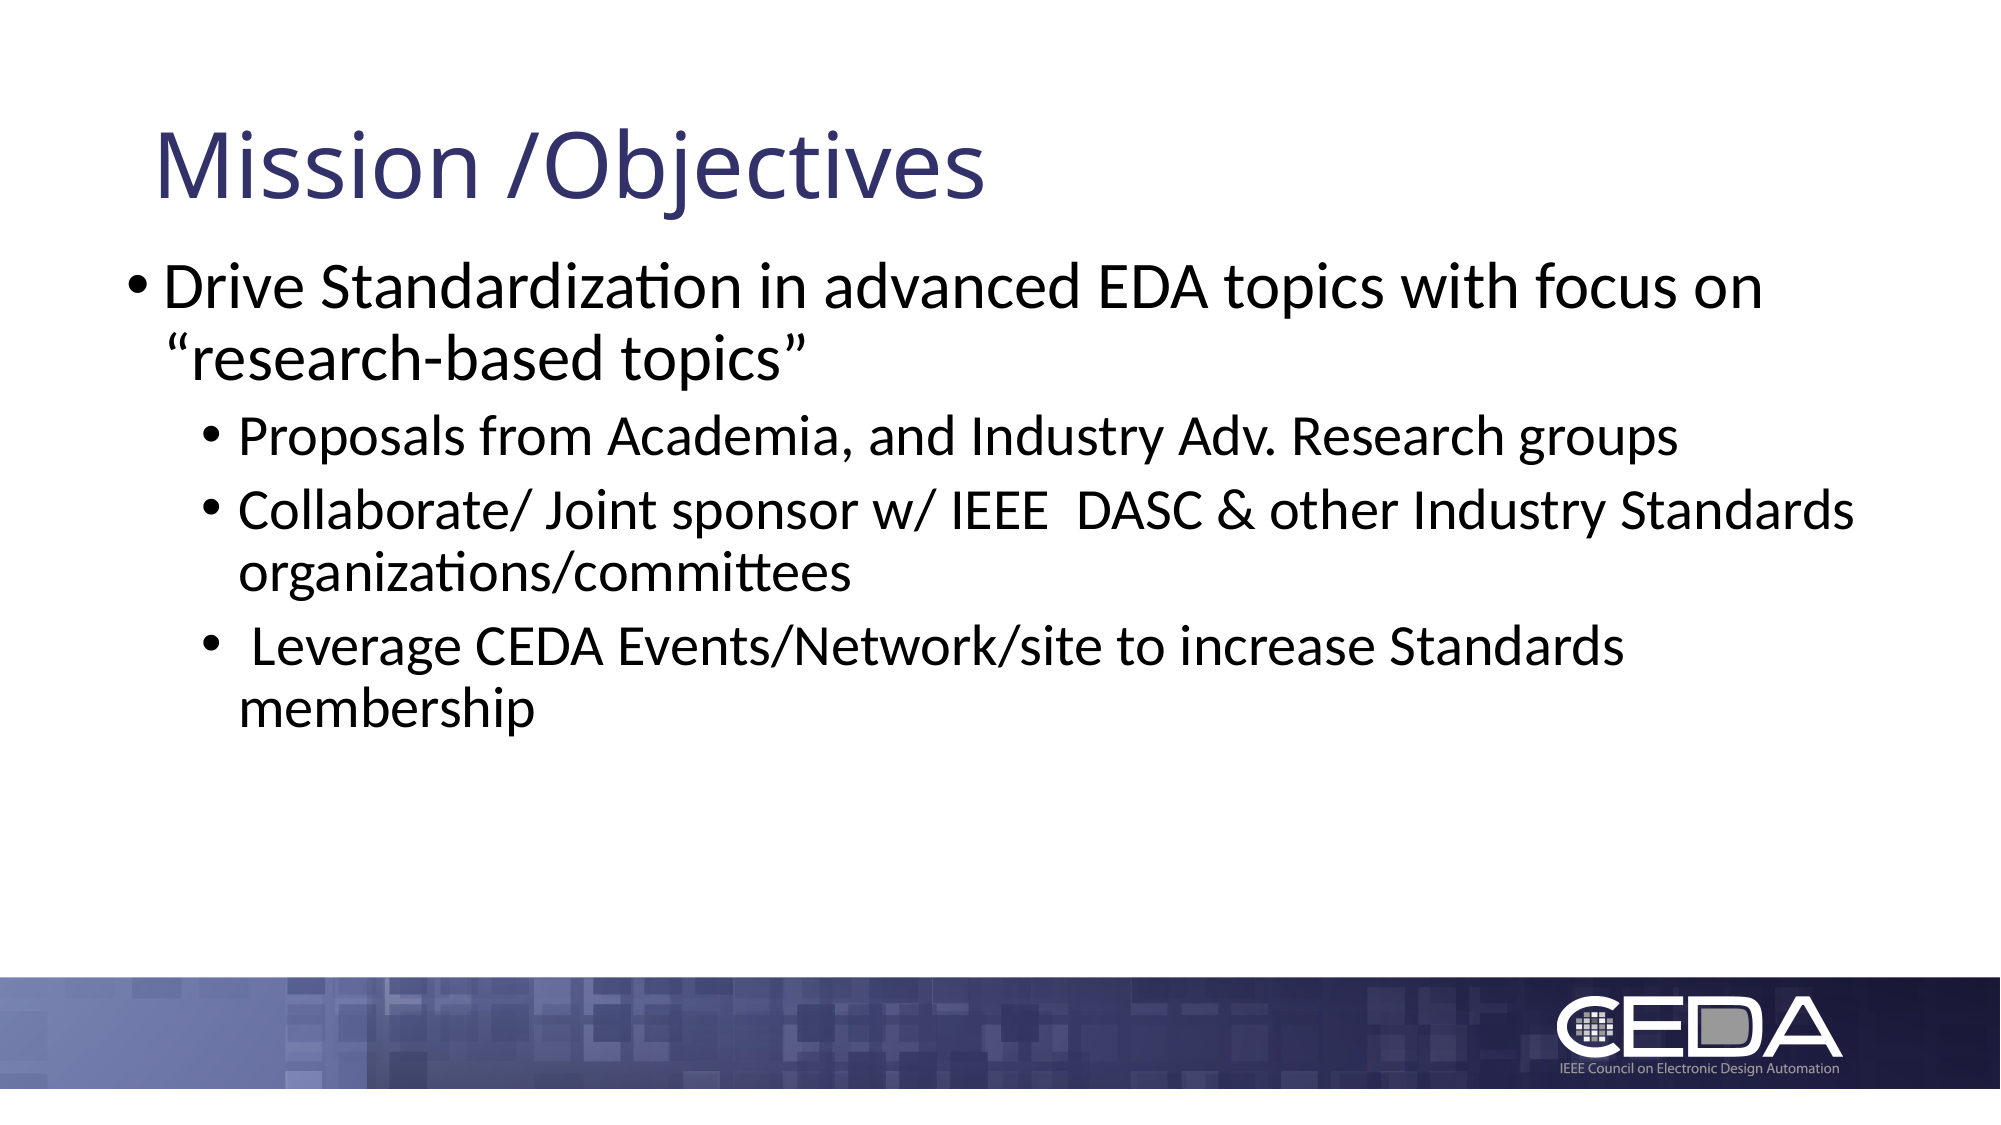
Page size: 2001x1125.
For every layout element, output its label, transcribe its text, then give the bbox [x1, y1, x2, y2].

picture [0, 0, 2000, 1125]
title Mission /Objectives [137, 59, 1863, 243]
list Drive Standardization in advanced EDA topics with focus on “research-based topics” Proposals from Academia, and Industry Adv. Research groups Collaborate/ Joint sponsor w/ IEEE DASC & other Industry Standards organizations/committees Leverage CEDA Events/Network/site to increase Standards membership [111, 243, 1937, 895]
